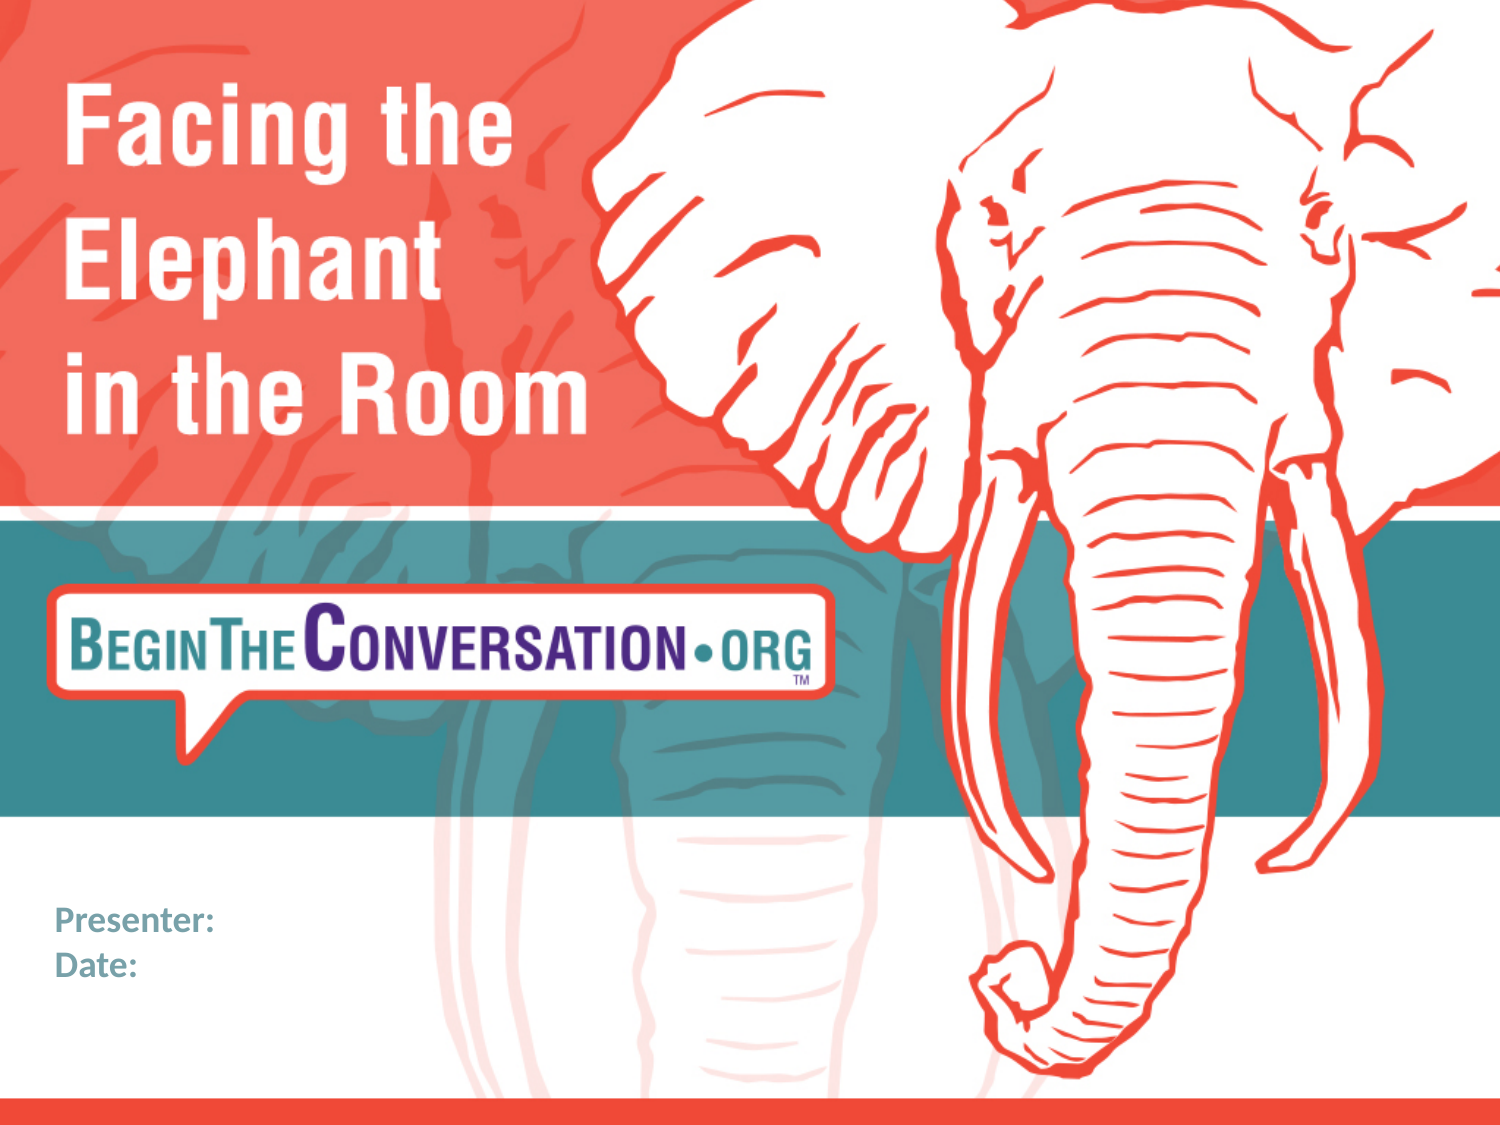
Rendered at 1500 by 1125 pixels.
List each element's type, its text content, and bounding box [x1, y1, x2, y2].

text_box Presenter: Date: [39, 887, 938, 993]
picture [0, 0, 1500, 1125]
